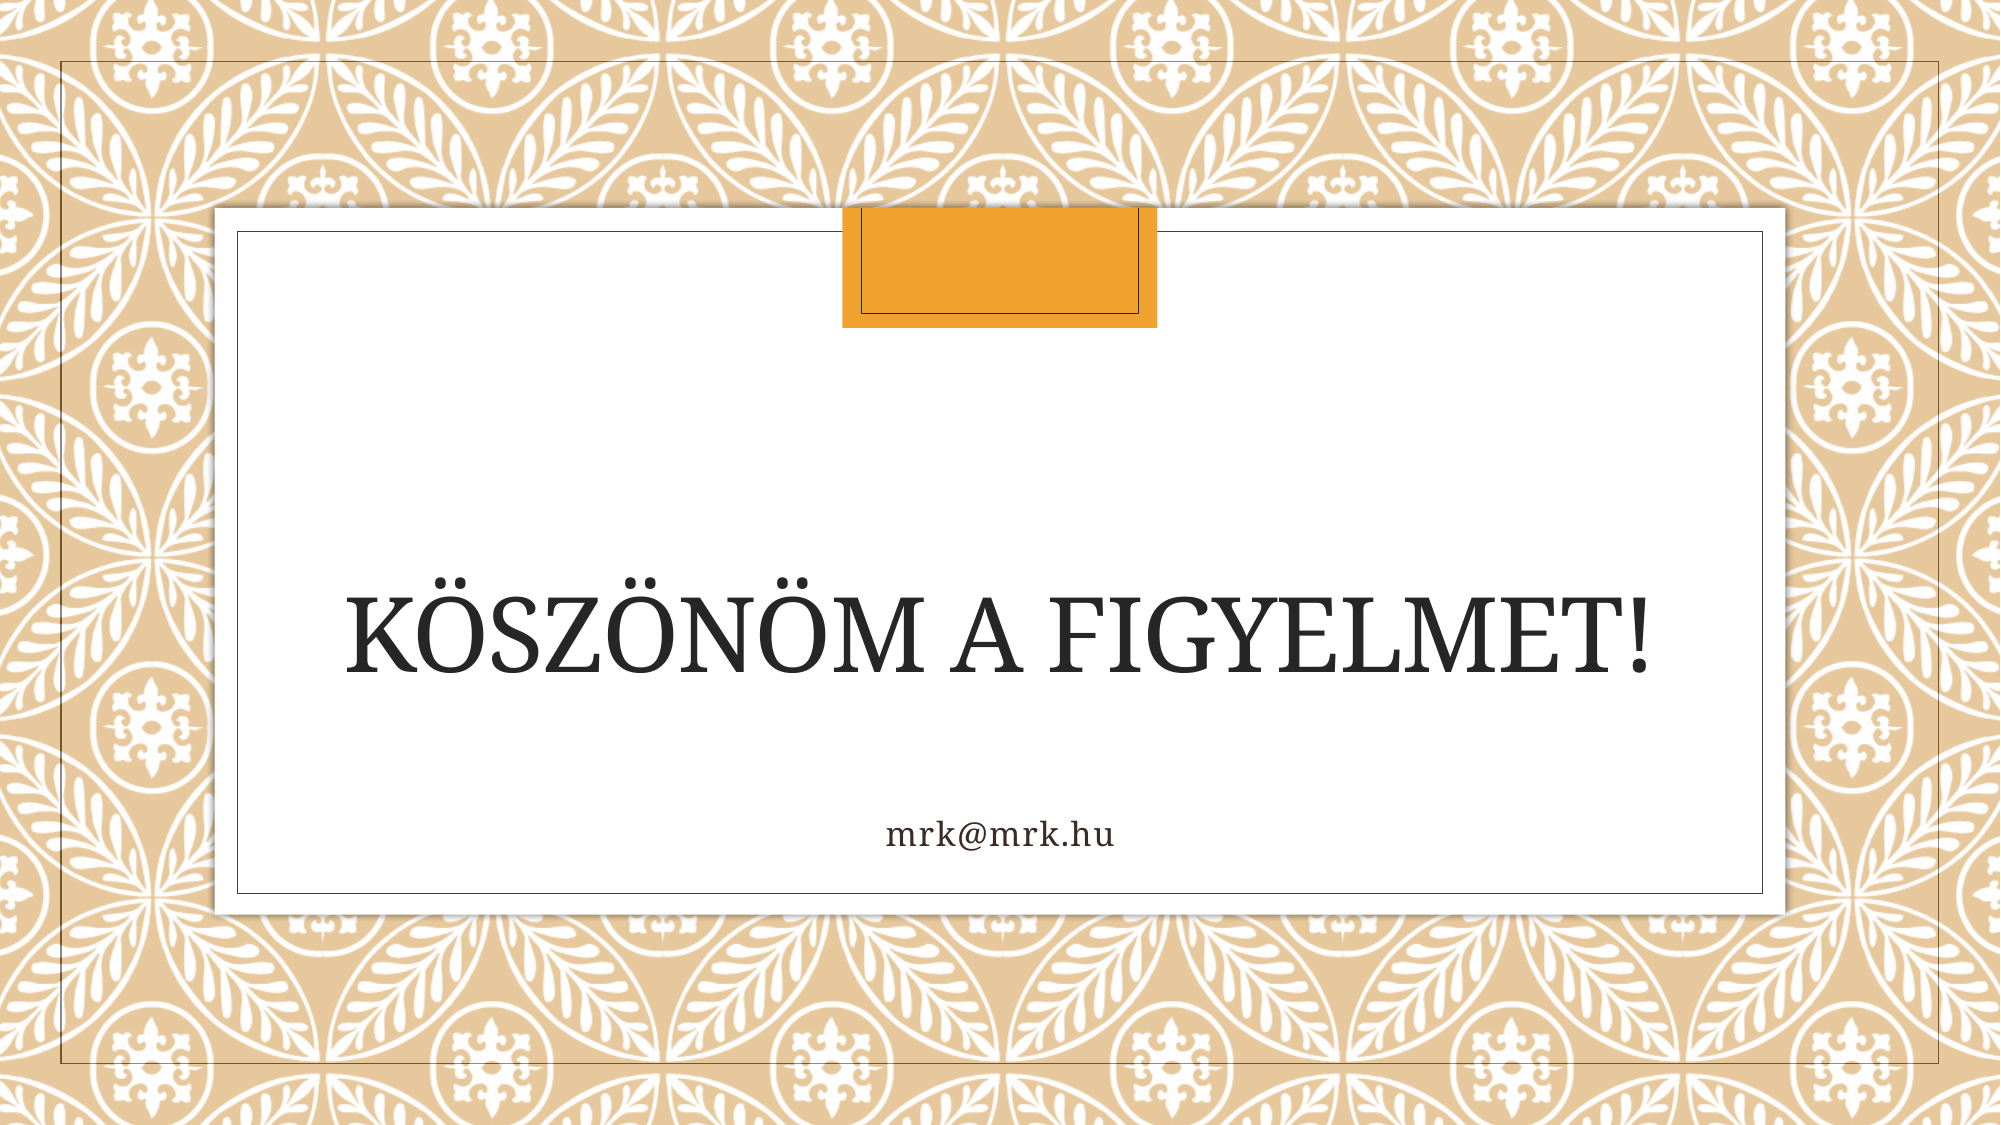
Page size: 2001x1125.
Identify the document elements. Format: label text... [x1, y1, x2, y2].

title Köszönöm a figyelmet! [256, 418, 1745, 805]
subtitle mrk@mrk.hu [256, 805, 1745, 881]
